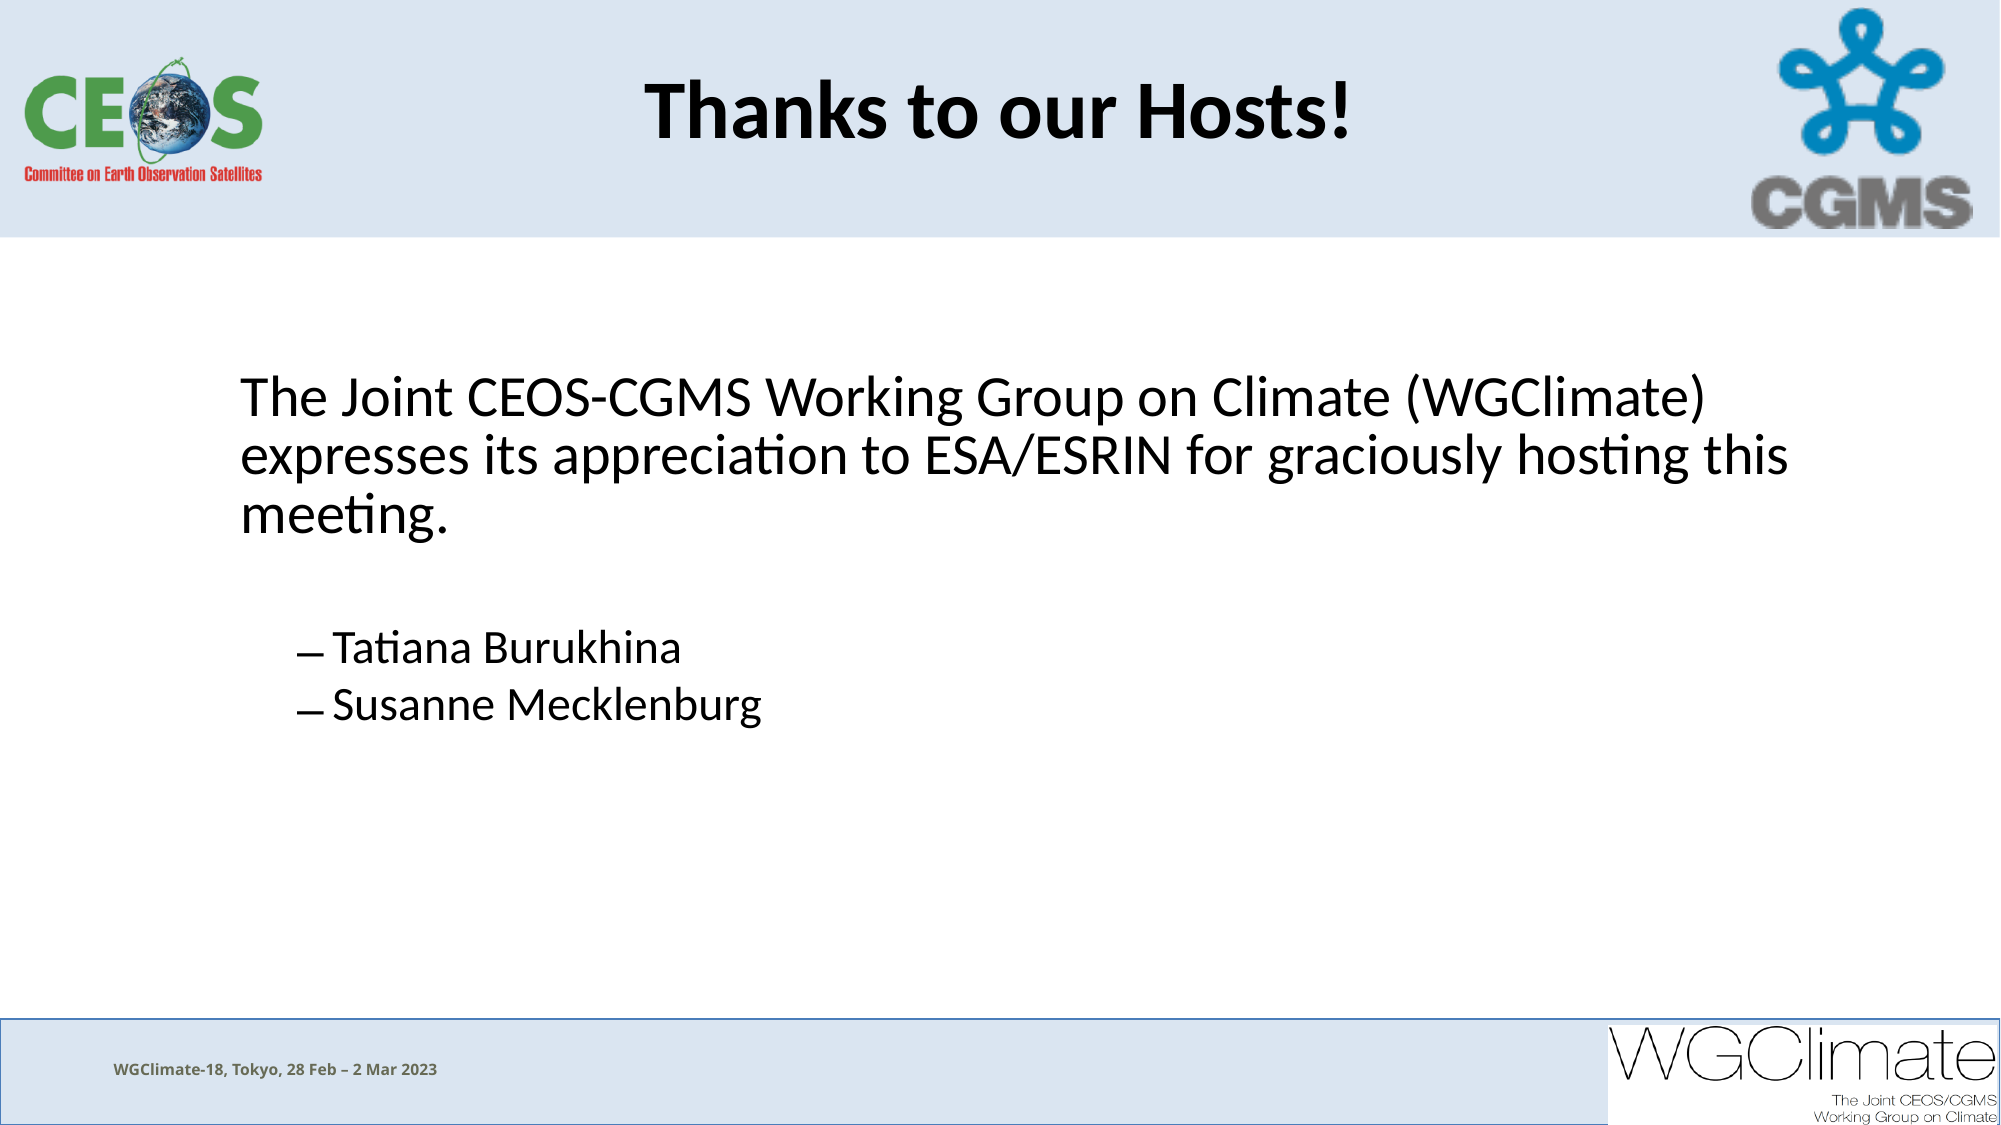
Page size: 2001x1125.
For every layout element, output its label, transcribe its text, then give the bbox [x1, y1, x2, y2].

picture [1, 33, 285, 204]
picture [1751, 7, 1973, 229]
list The Joint CEOS-CGMS Working Group on Climate (WGClimate) expresses its appreciation to ESA/ESRIN for graciously hosting this meeting. Tatiana Burukhina Susanne Mecklenburg [225, 365, 1916, 901]
picture [1608, 1025, 1997, 1125]
title Thanks to our Hosts! [316, 24, 1684, 212]
